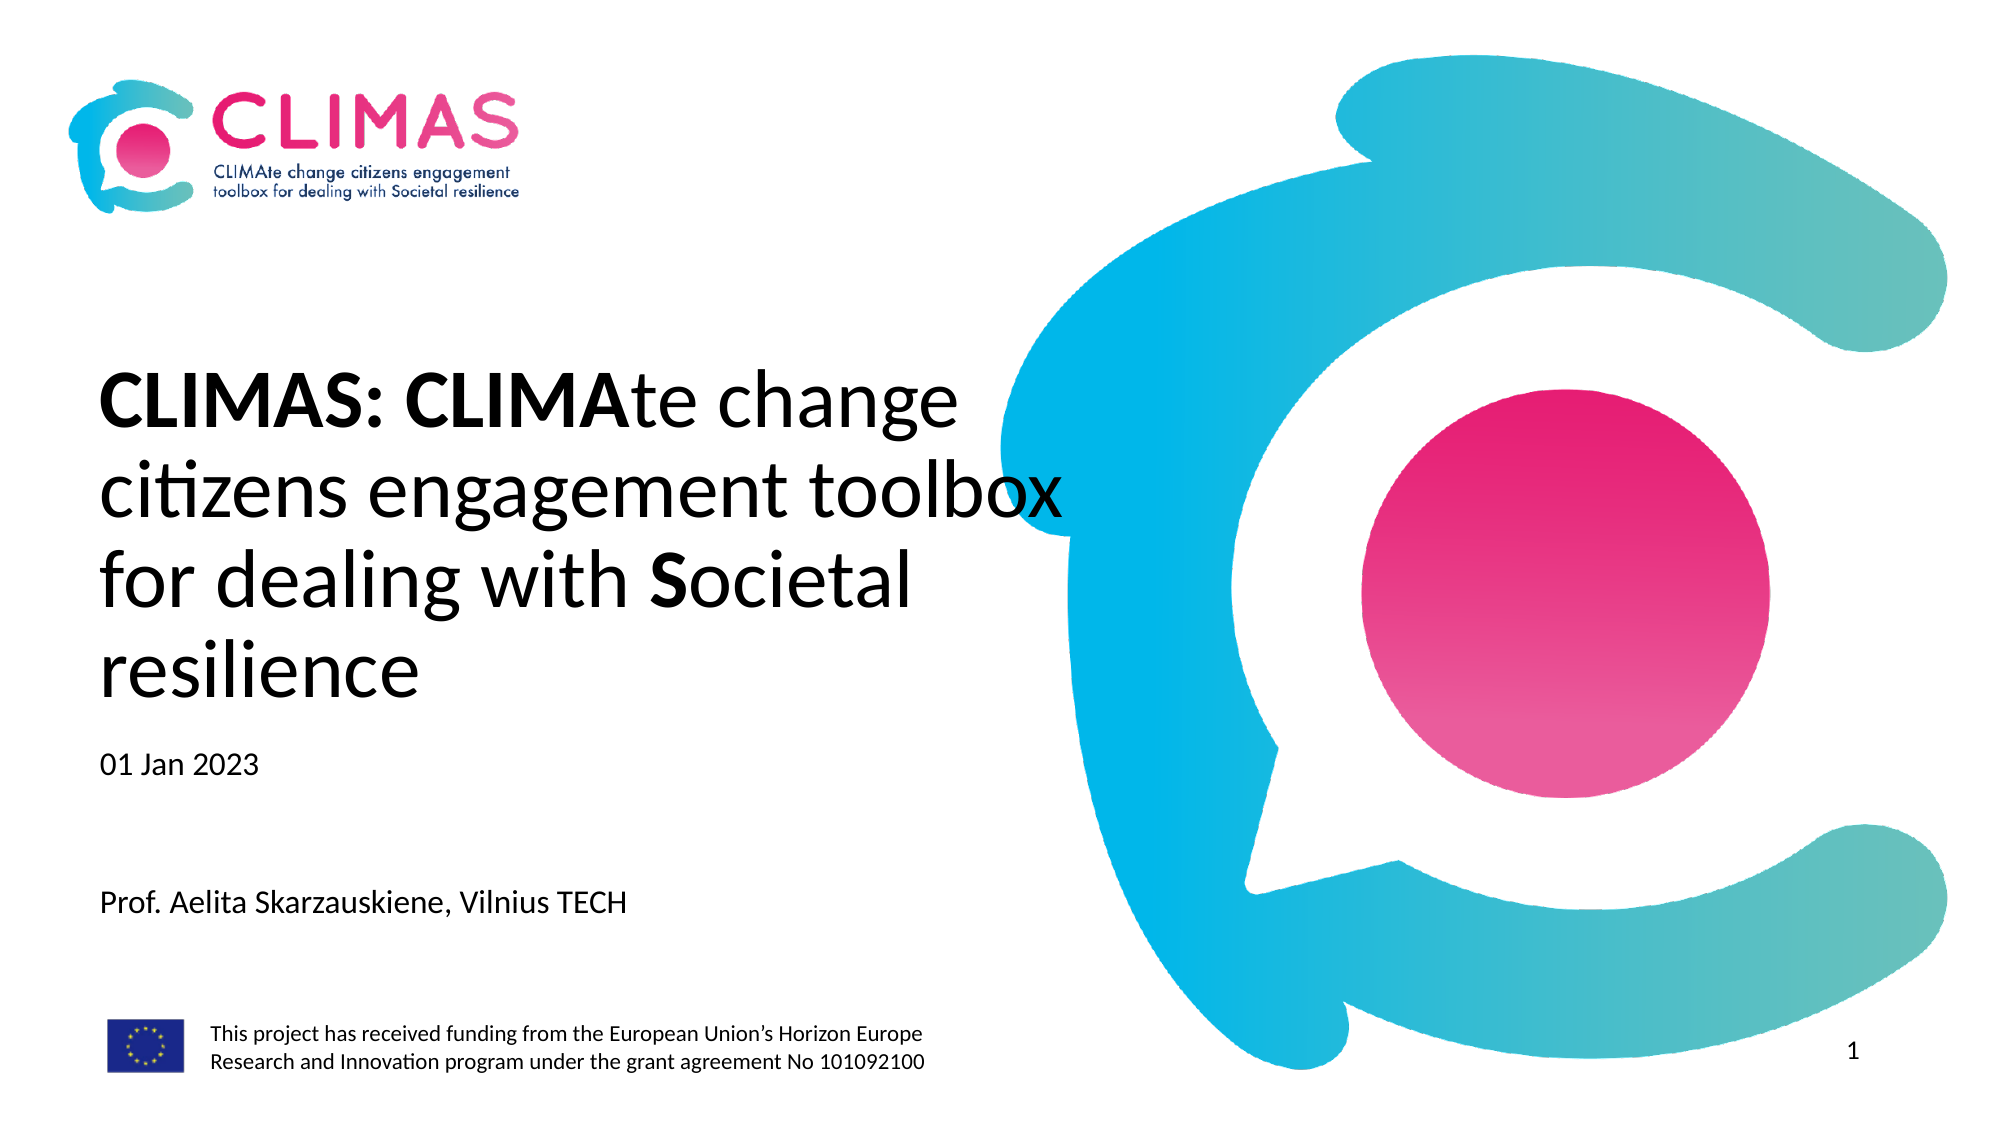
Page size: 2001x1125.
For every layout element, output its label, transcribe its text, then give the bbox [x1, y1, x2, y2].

slide_number 1 [1754, 1017, 1875, 1104]
text_box CLIMAS: CLIMAte change citizens engagement toolbox for dealing with Societal resilience [85, 348, 1085, 723]
subtitle 01 Jan 2023 Prof. Aelita Skarzauskiene, Vilnius TECH [85, 727, 1613, 1125]
picture [1, 0, 1999, 1125]
